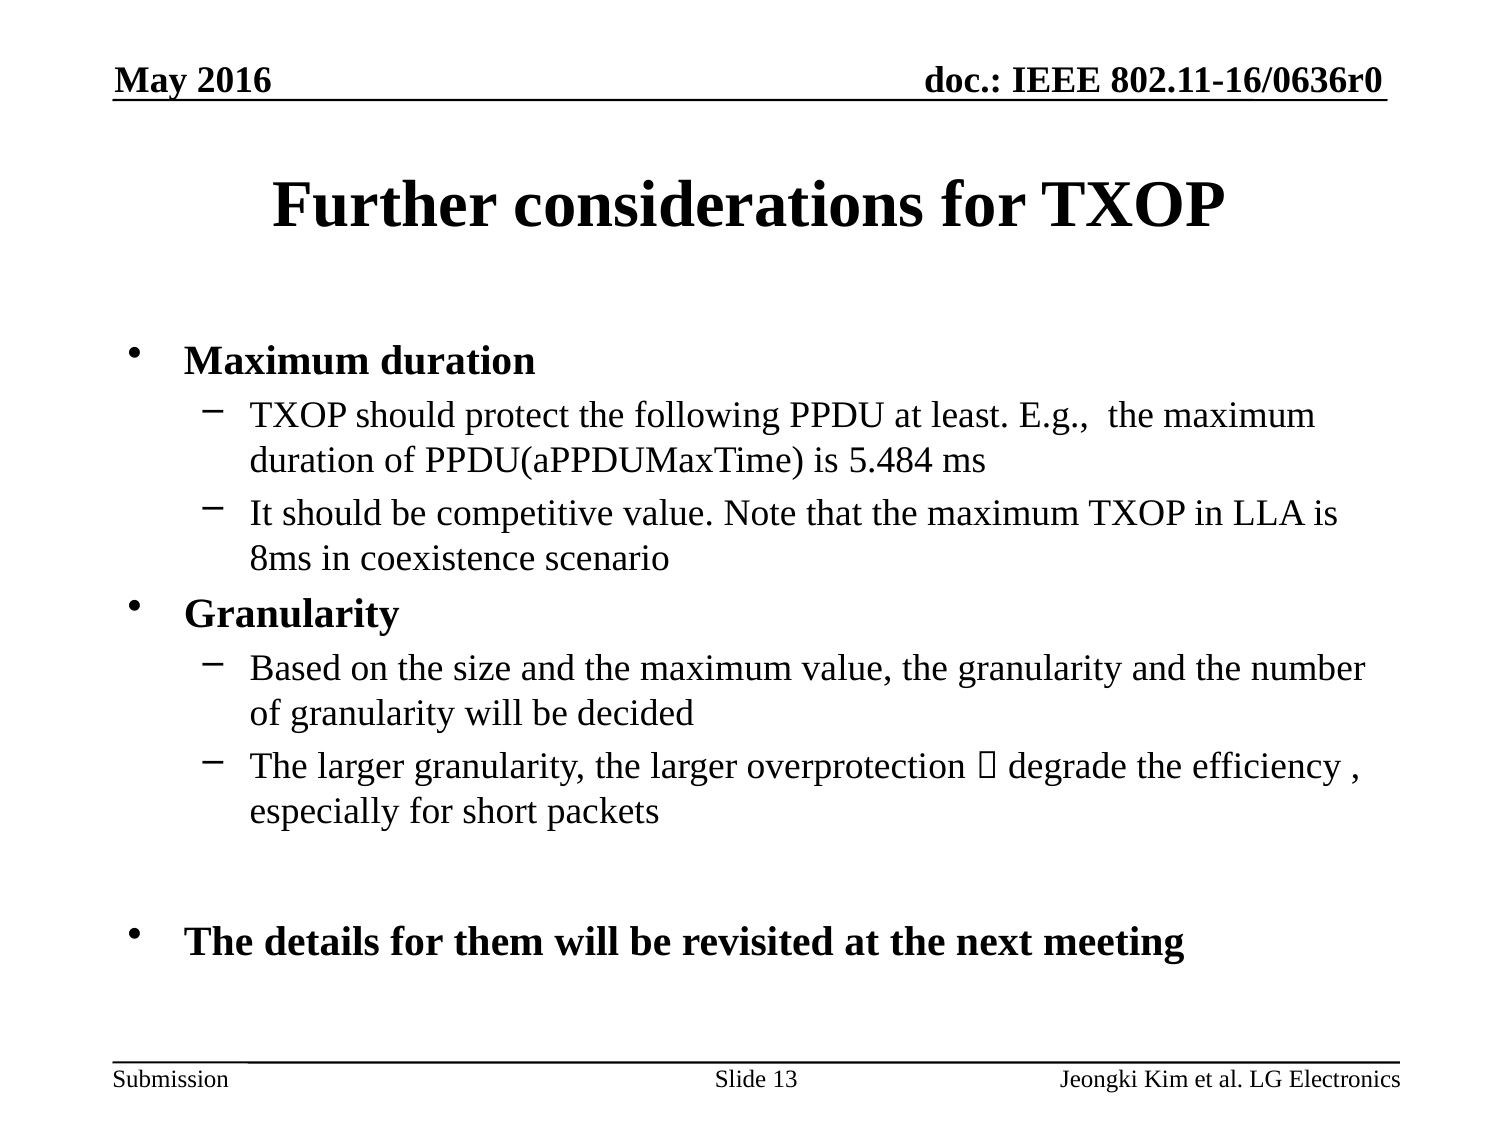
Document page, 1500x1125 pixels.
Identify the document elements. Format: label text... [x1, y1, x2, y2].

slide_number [114, 54, 274, 101]
title Further considerations for TXOP [112, 112, 1388, 288]
list Maximum duration TXOP should protect the following PPDU at least. E.g., the maximum duration of PPDU(aPPDUMaxTime) is 5.484 ms It should be competitive value. Note that the maximum TXOP in LLA is 8ms in coexistence scenario Granularity Based on the size and the maximum value, the granularity and the number of granularity will be decided The larger granularity, the larger overprotection  degrade the efficiency , especially for short packets The details for them will be revisited at the next meeting [112, 324, 1388, 1001]
slide_number Slide 13 [712, 1061, 800, 1093]
footer Jeongki Kim et al. LG Electronics [1048, 1061, 1402, 1093]
